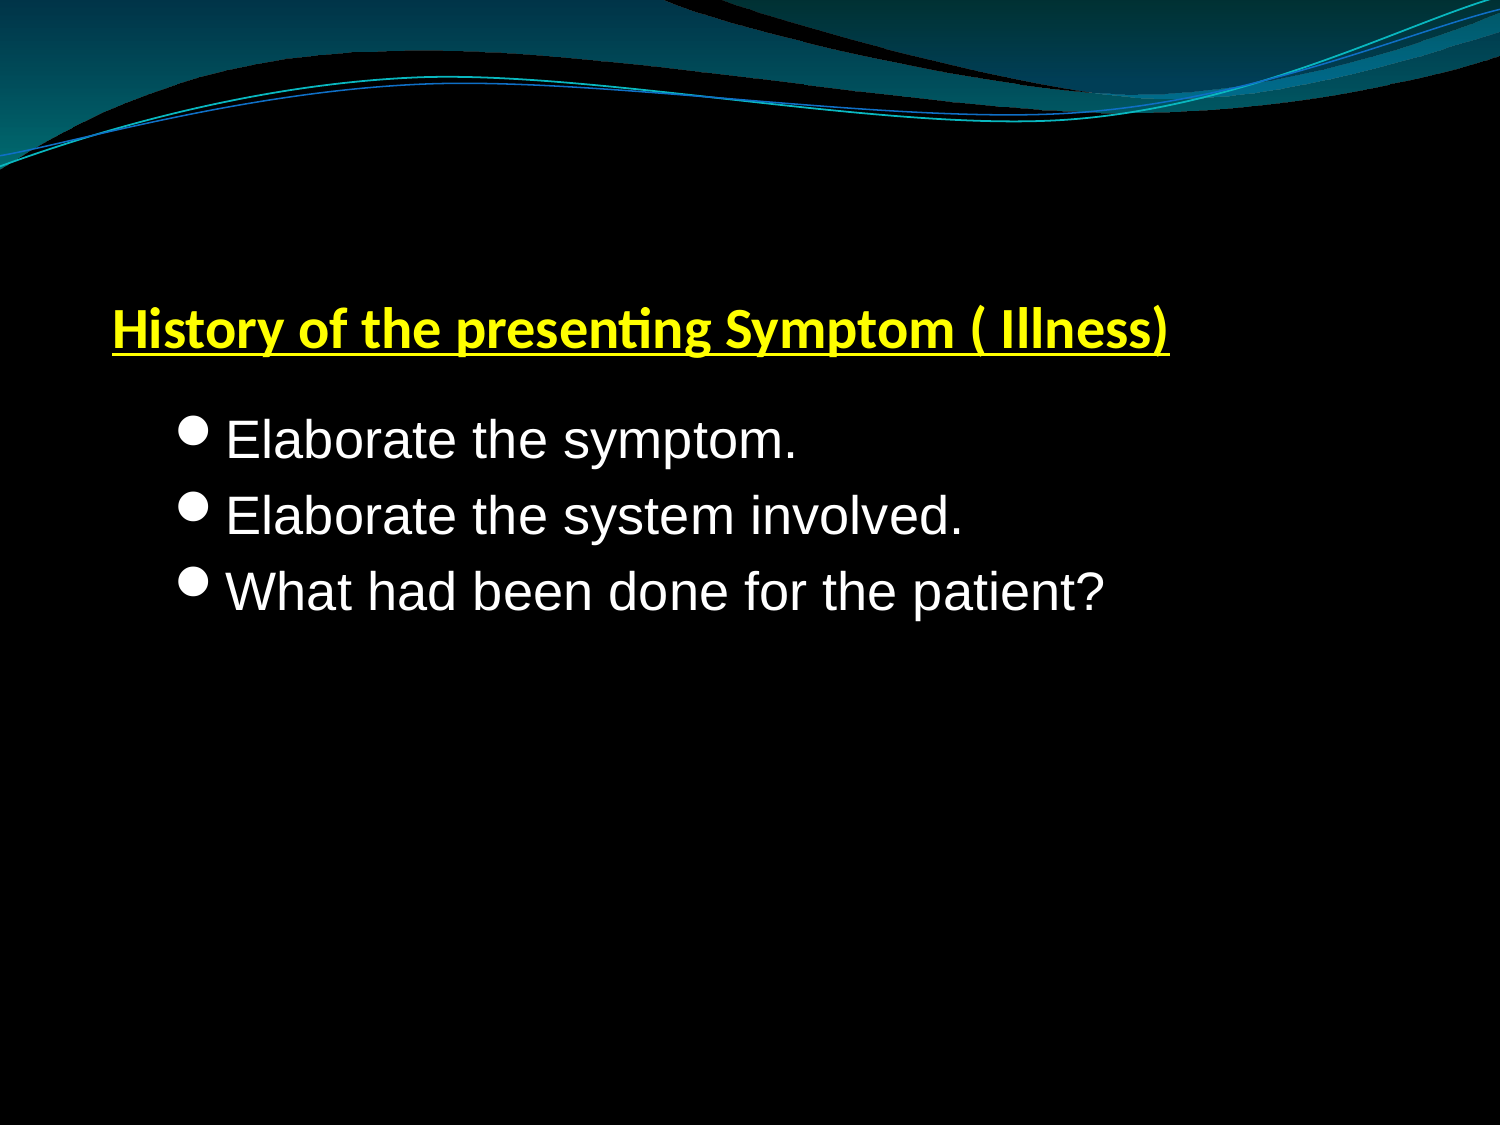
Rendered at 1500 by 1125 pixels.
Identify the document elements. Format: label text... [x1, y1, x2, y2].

title History of the presenting Symptom ( Illness) [112, 125, 1447, 361]
list Elaborate the symptom. Elaborate the system involved. What had been done for the patient? [159, 397, 1397, 1073]
